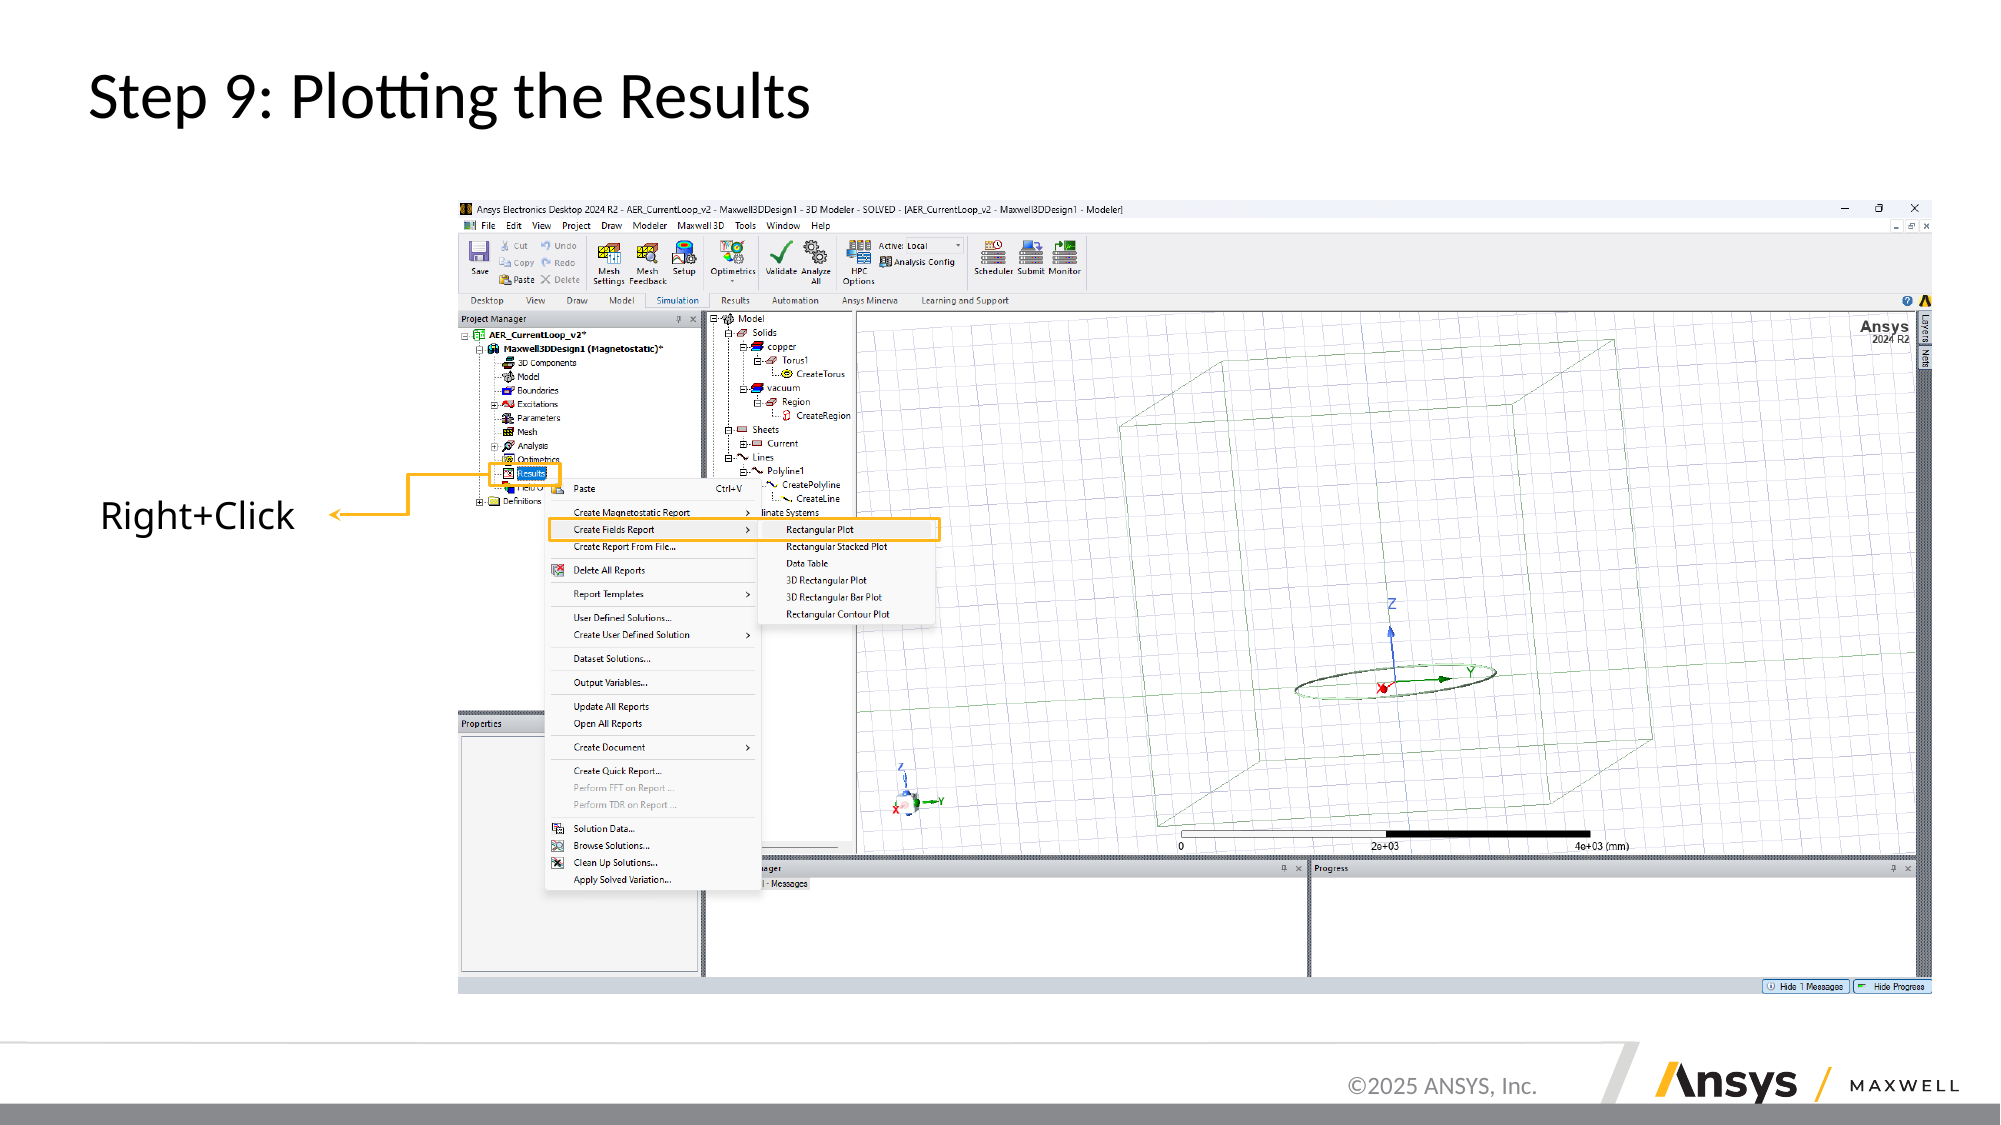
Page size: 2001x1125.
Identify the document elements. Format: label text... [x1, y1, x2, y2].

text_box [328, 474, 490, 515]
text_box Right+Click [79, 466, 329, 564]
picture [0, 0, 2000, 1103]
title Step 9: Plotting the Results [68, 40, 1932, 196]
